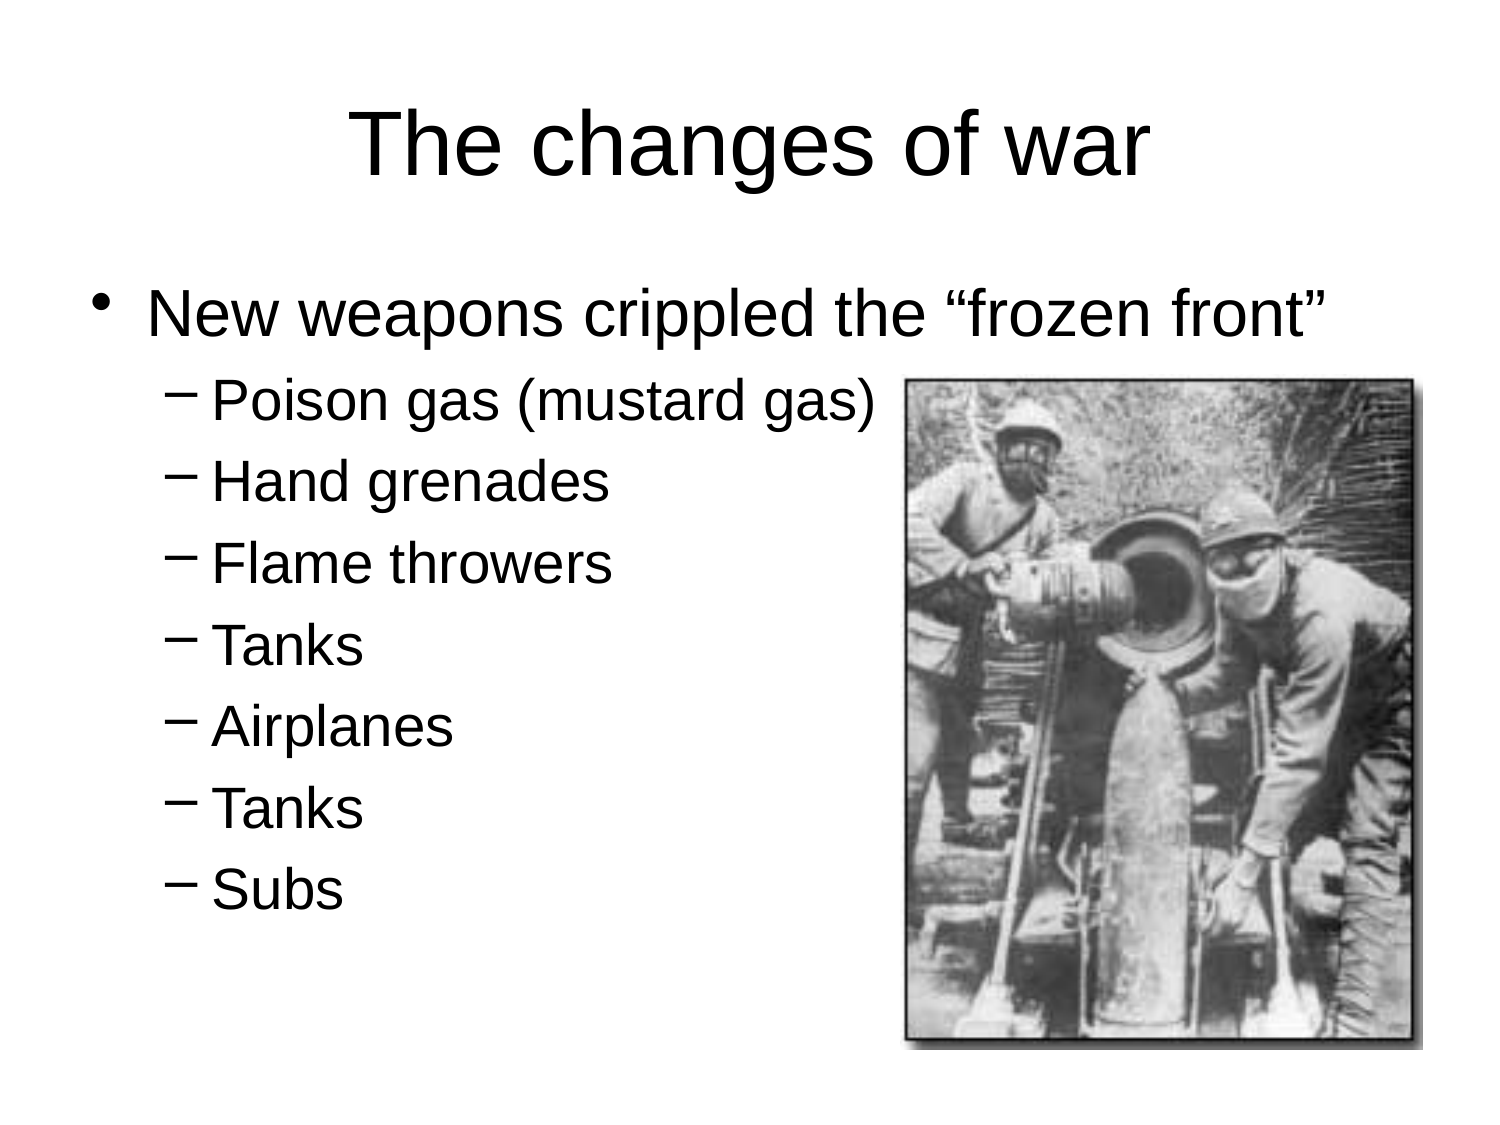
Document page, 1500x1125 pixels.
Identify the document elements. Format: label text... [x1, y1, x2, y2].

title The changes of war [75, 45, 1425, 233]
list New weapons crippled the “frozen front” Poison gas (mustard gas) Hand grenades Flame throwers Tanks Airplanes Tanks Subs [75, 262, 1425, 1005]
picture [900, 374, 1423, 1050]
